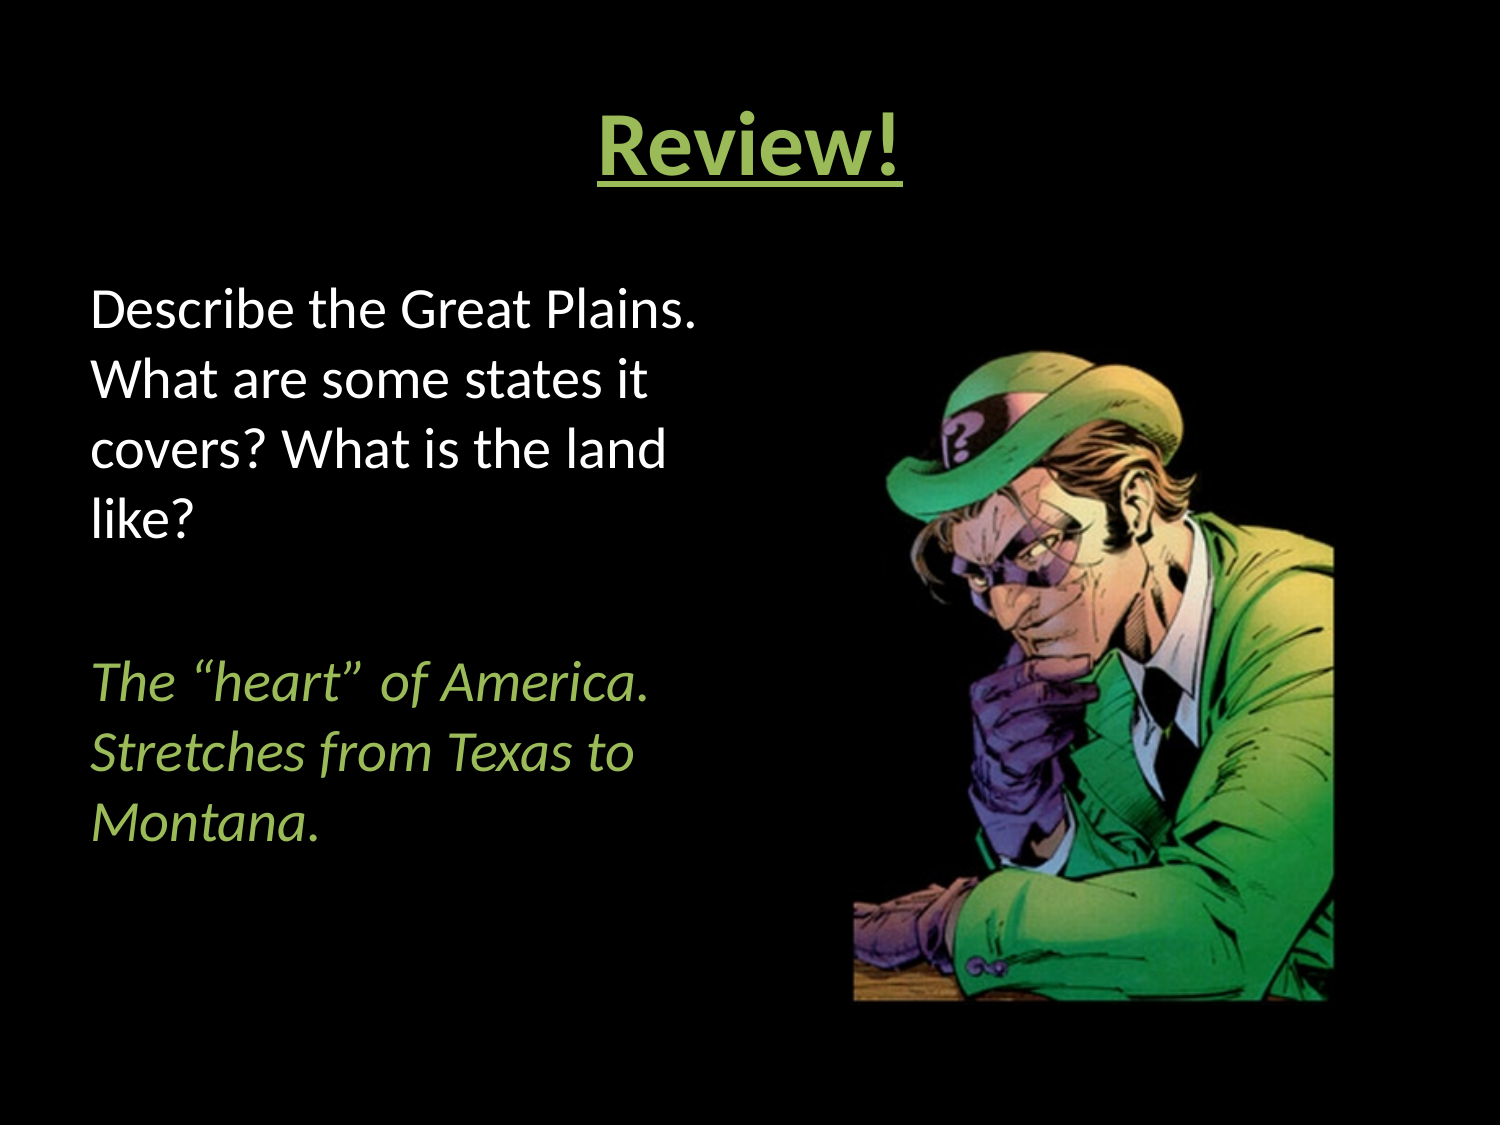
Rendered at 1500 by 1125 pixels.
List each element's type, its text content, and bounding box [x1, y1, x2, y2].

list Describe the Great Plains. What are some states it covers? What is the land like? The “heart” of America. Stretches from Texas to Montana. [75, 262, 738, 1005]
title Review! [75, 45, 1425, 233]
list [762, 262, 1426, 1006]
